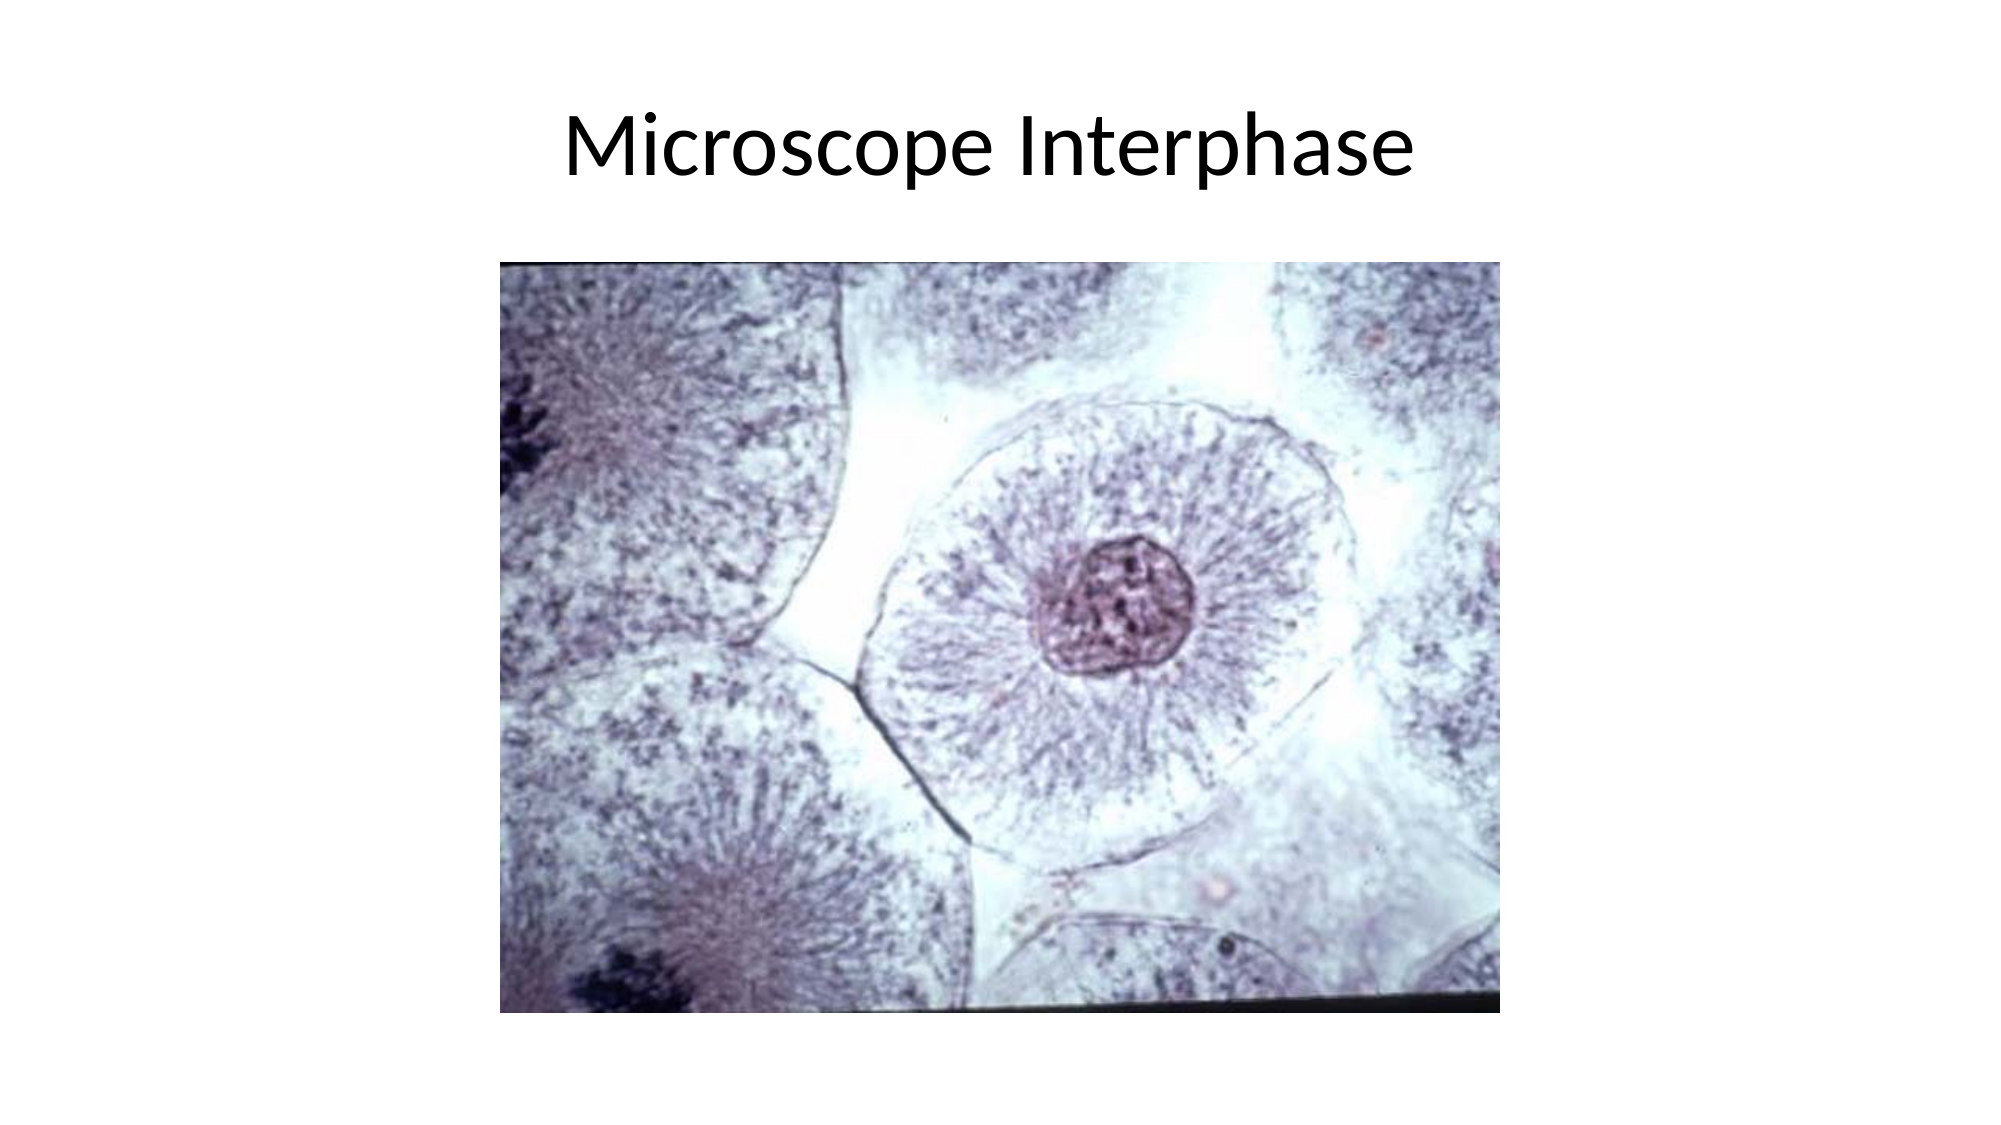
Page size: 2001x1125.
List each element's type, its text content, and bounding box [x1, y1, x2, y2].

picture [499, 262, 1501, 1013]
title Microscope Interphase [99, 45, 1900, 233]
